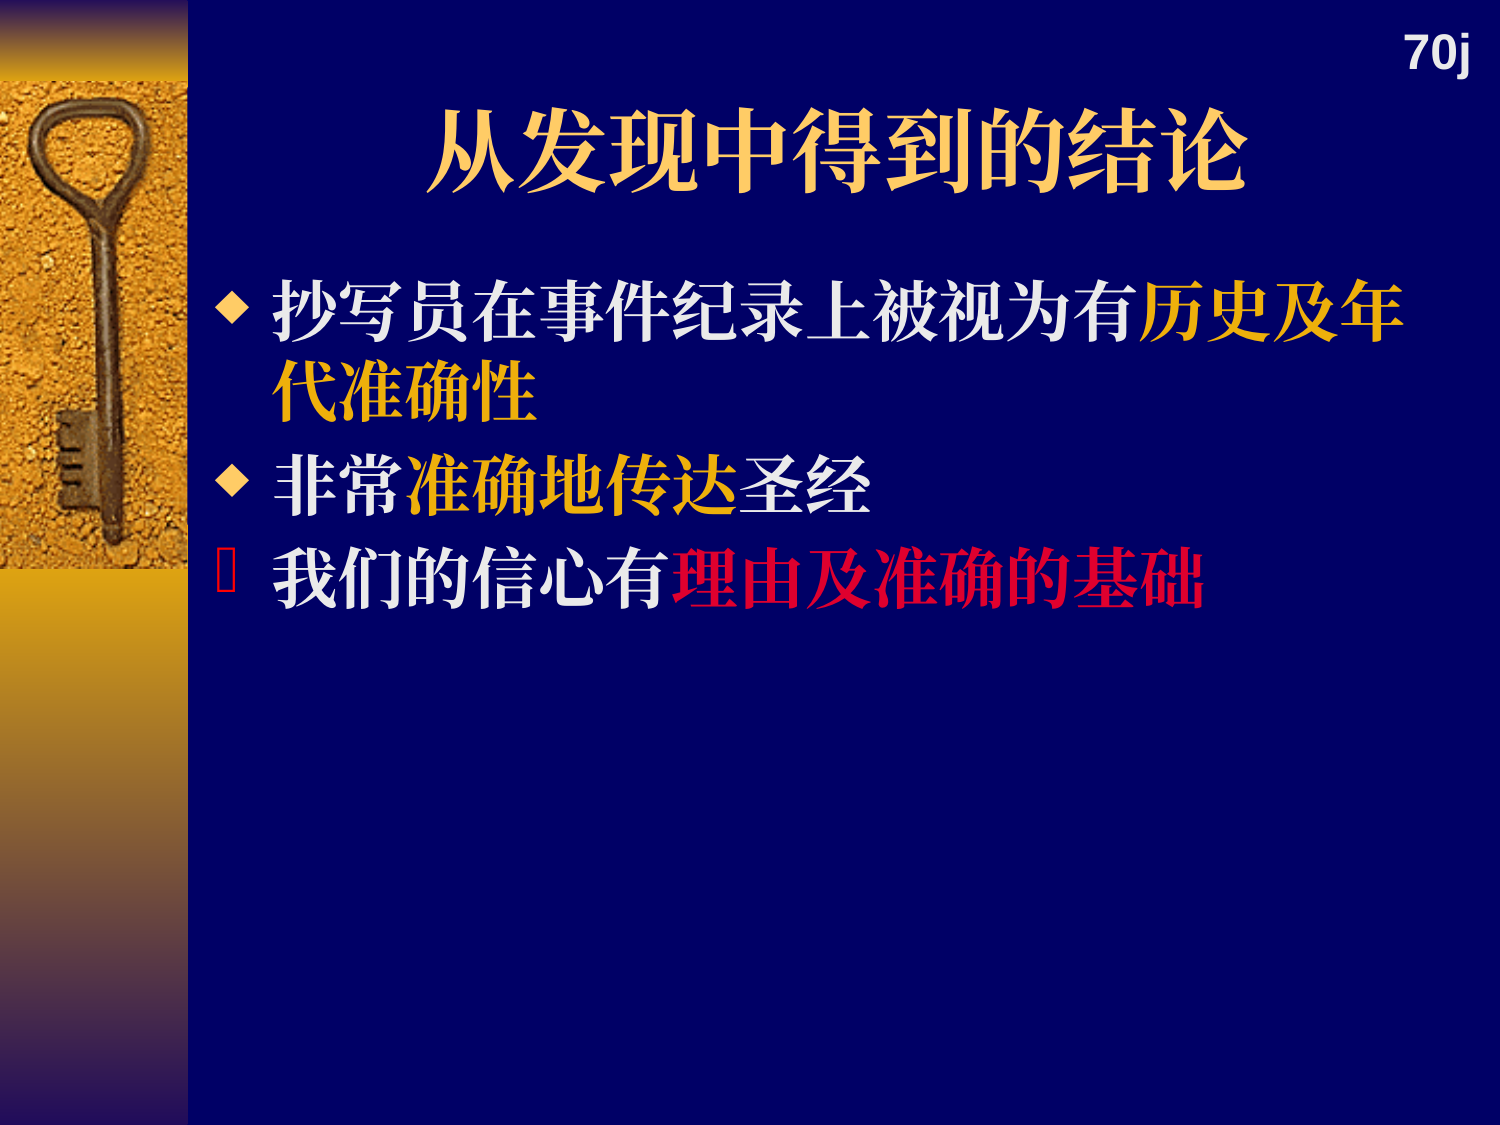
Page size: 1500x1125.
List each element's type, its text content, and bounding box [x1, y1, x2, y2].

title 从发现中得到的结论 [200, 50, 1475, 248]
list 抄写员在事件纪录上被视为有历史及年代准确性 非常准确地传达圣经 我们的信心有理由及准确的基础 [200, 262, 1475, 1000]
picture [0, 81, 188, 569]
text_box 70j [1387, 12, 1488, 88]
